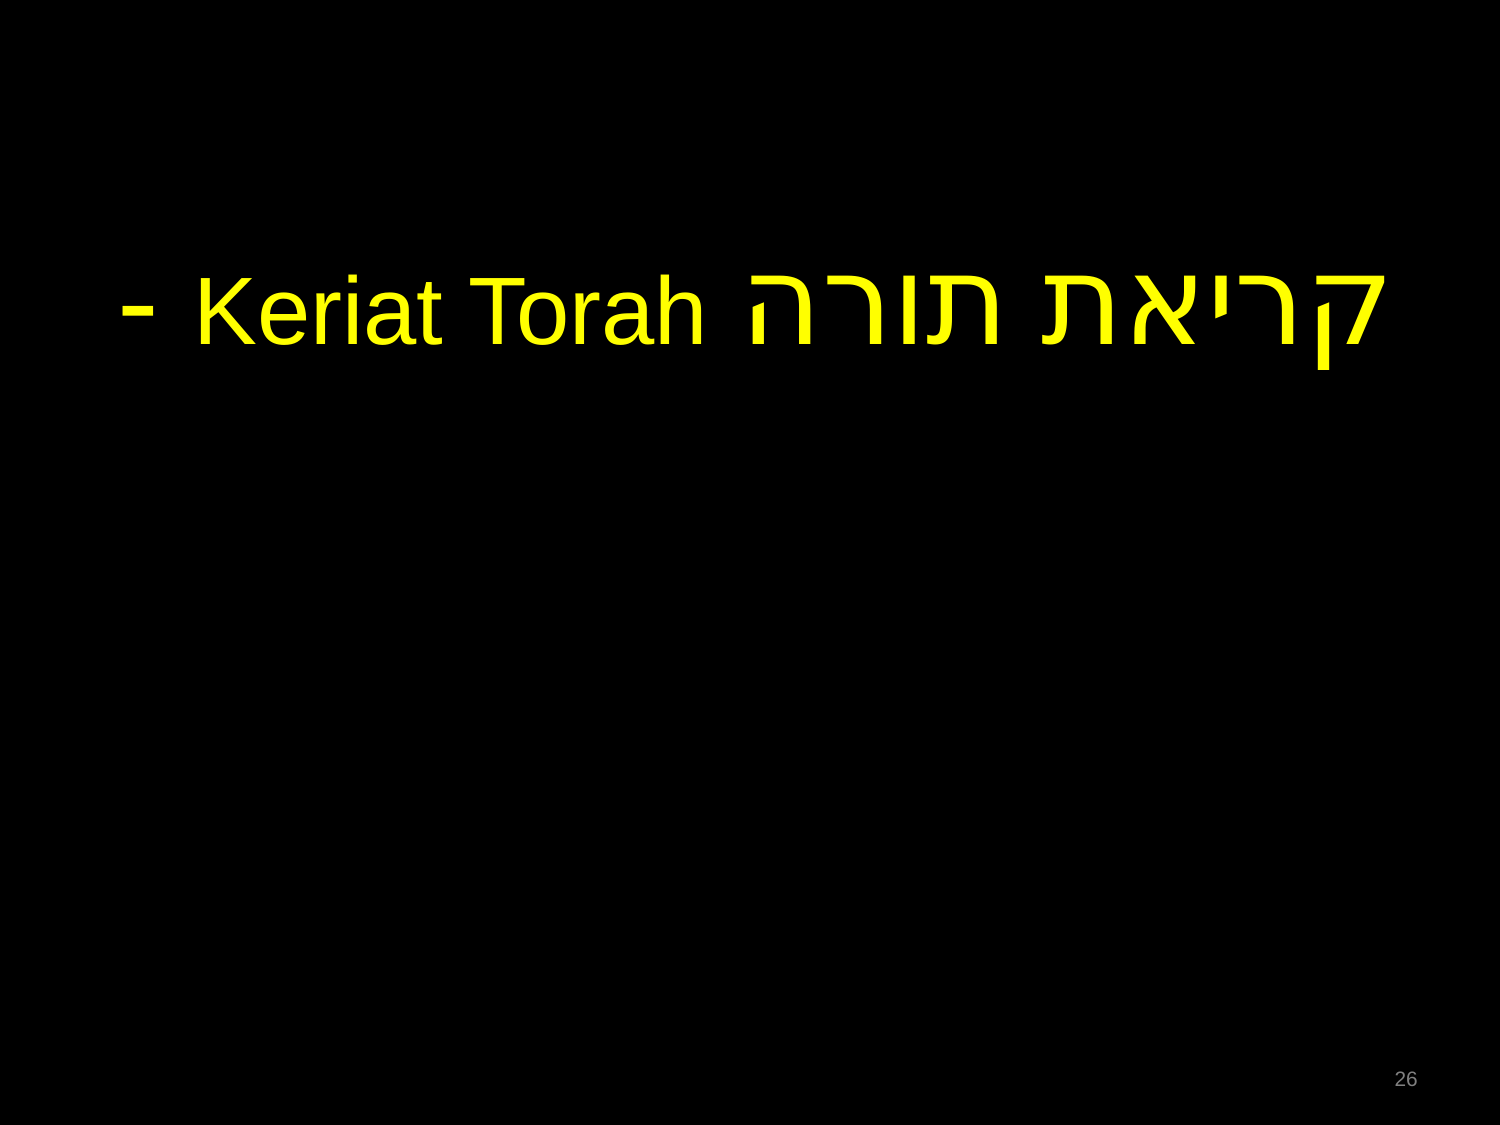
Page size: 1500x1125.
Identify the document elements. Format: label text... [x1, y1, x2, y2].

text_box קריאת תורה Keriat Torah - [88, 212, 1424, 378]
slide_number 26 [1074, 1058, 1426, 1097]
